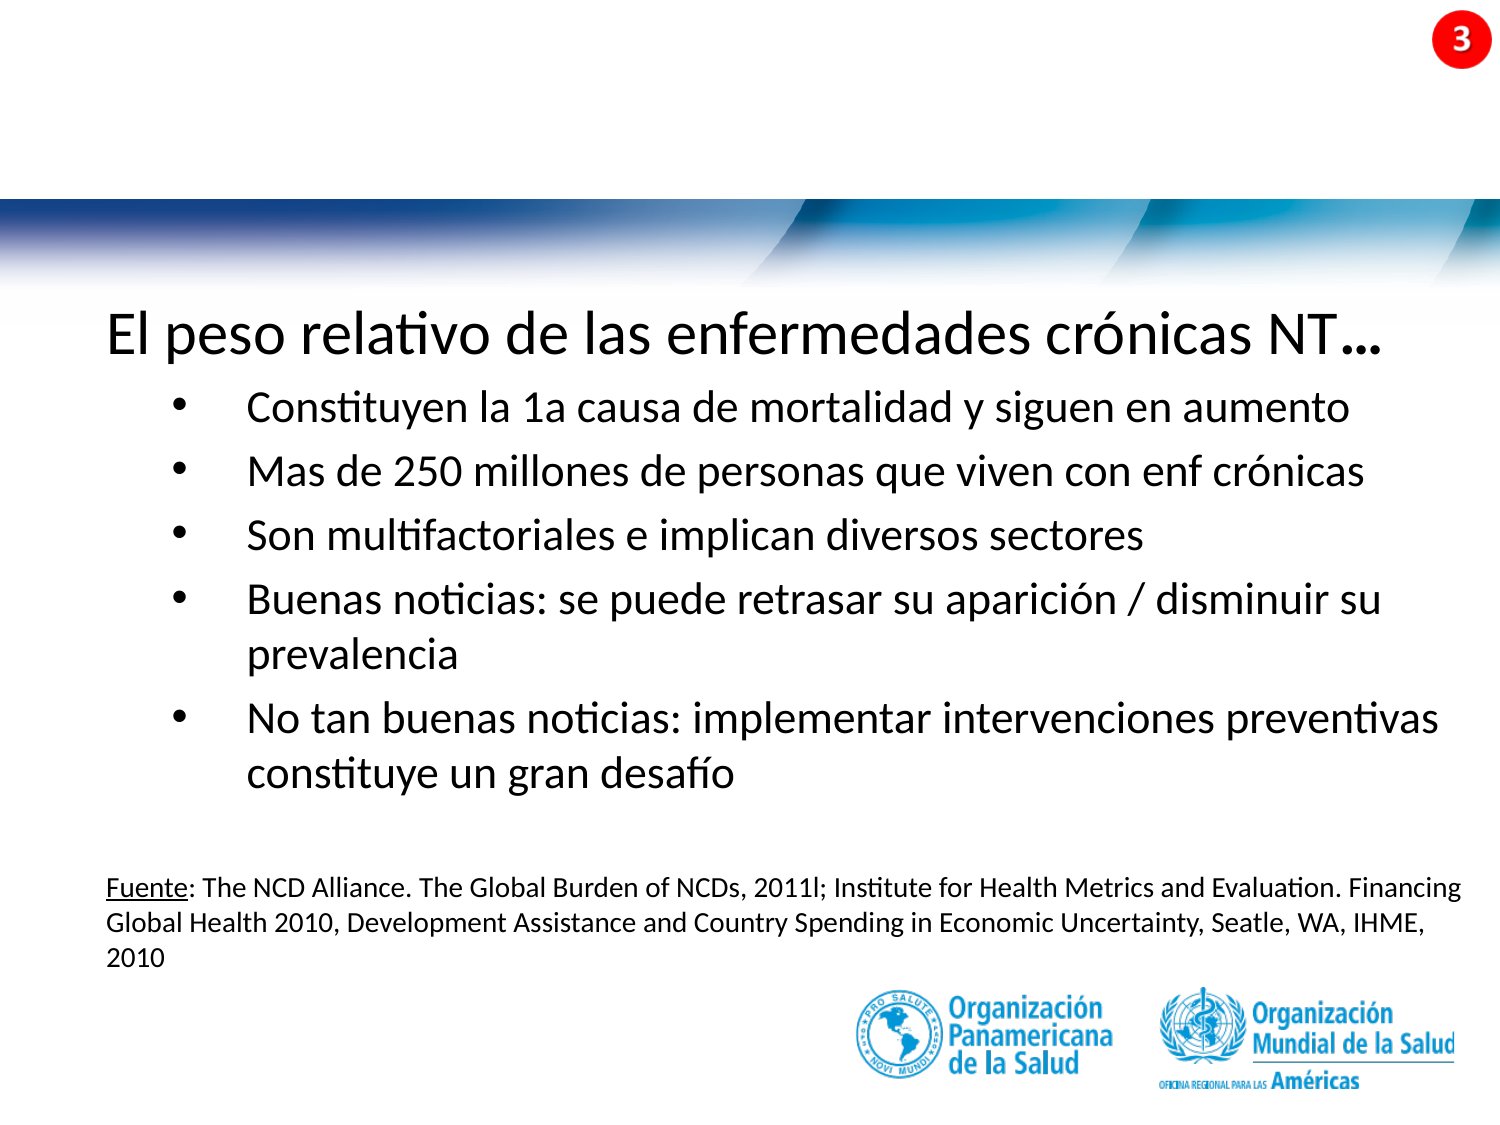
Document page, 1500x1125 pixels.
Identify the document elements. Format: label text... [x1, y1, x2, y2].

list El peso relativo de las enfermedades crónicas NT… Constituyen la 1a causa de mortalidad y siguen en aumento Mas de 250 millones de personas que viven con enf crónicas Son multifactoriales e implican diversos sectores Buenas noticias: se puede retrasar su aparición / disminuir su prevalencia No tan buenas noticias: implementar intervenciones preventivas constituye un gran desafío Fuente: The NCD Alliance. The Global Burden of NCDs, 2011l; Institute for Health Metrics and Evaluation. Financing Global Health 2010, Development Assistance and Country Spending in Economic Uncertainty, Seatle, WA, IHME, 2010 [105, 291, 1485, 939]
picture [1428, 2, 1500, 89]
picture [0, 199, 1500, 325]
